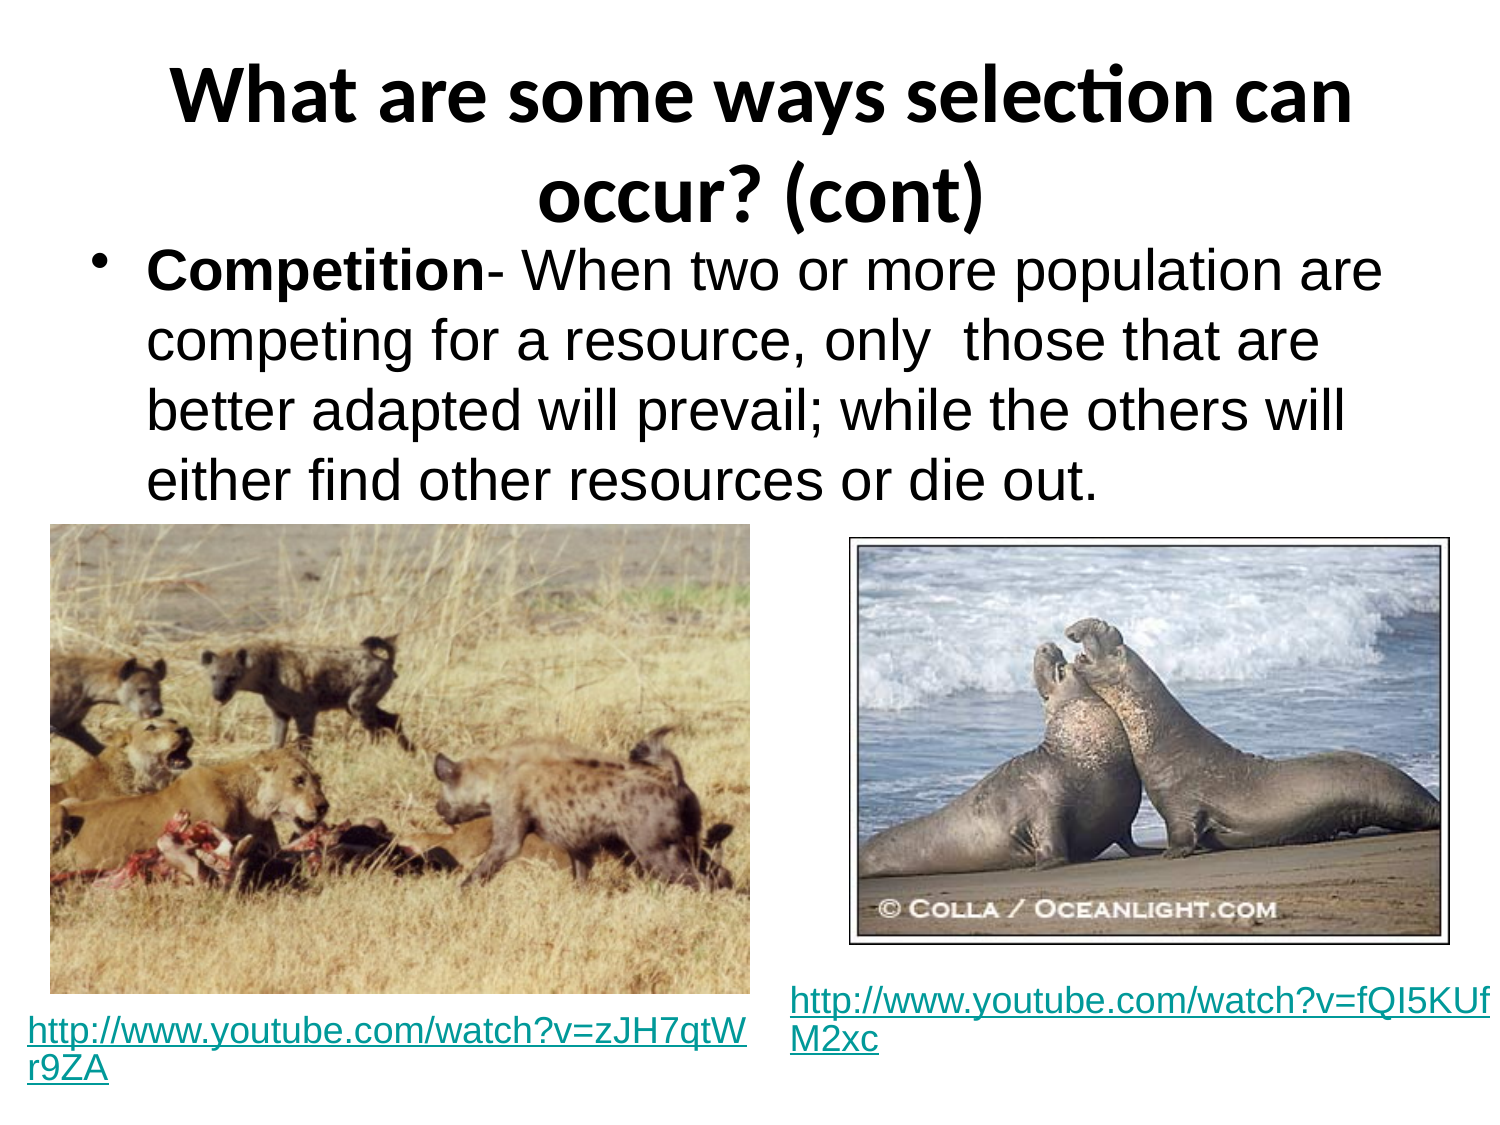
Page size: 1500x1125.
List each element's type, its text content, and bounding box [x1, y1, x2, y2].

list Competition- When two or more population are competing for a resource, only those that are better adapted will prevail; while the others will either find other resources or die out. [74, 233, 1426, 738]
title What are some ways selection can occur? (cont) [74, 44, 1451, 233]
picture [849, 537, 1451, 945]
text_box http://www.youtube.com/watch?v=zJH7qtWr9ZA [12, 998, 763, 1104]
text_box http://www.youtube.com/watch?v=fQI5KUfM2xc [774, 968, 1500, 1074]
picture [49, 524, 751, 994]
